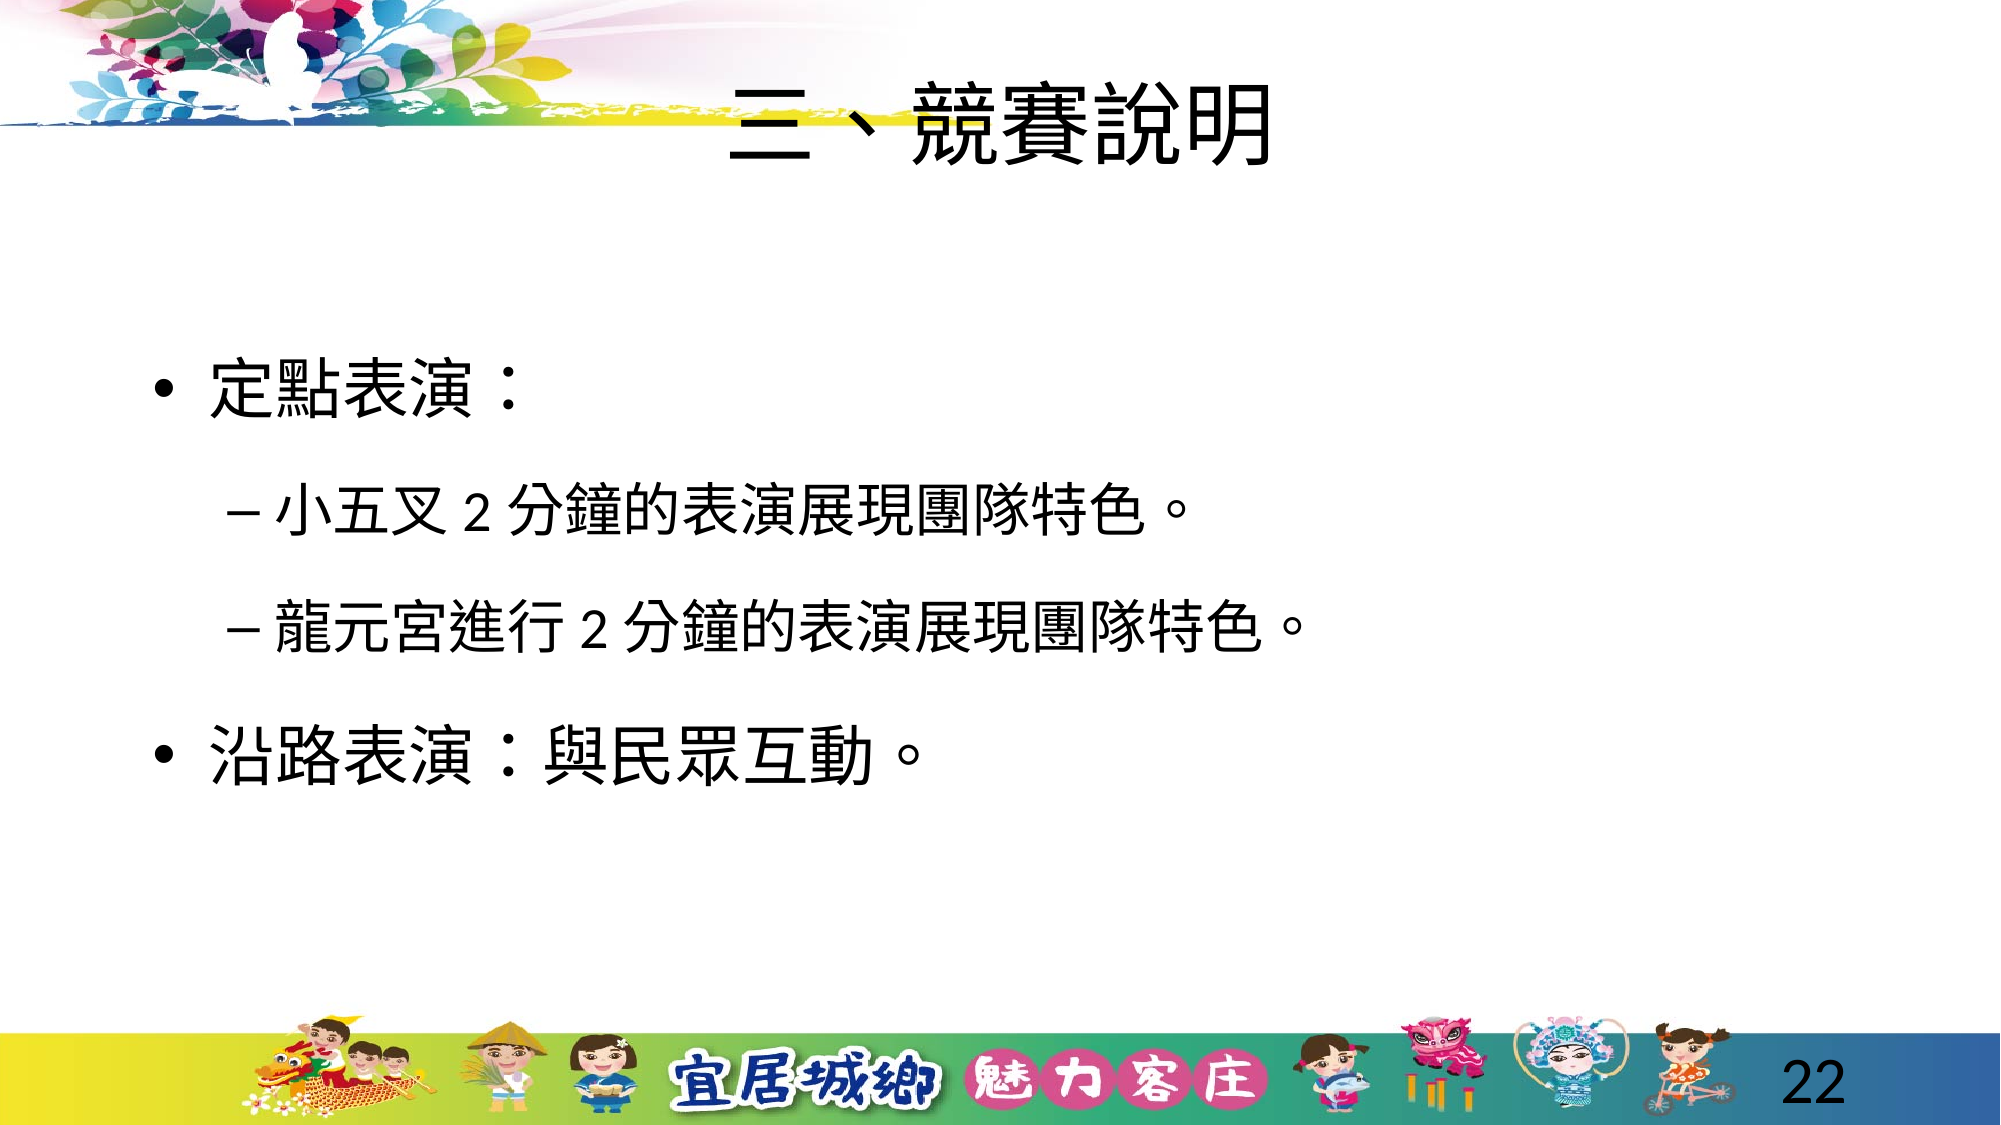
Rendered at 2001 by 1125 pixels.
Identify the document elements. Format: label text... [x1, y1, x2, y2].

title 三、競賽說明 [137, 59, 1863, 278]
picture [0, 0, 2000, 1125]
list 定點表演： 小五叉2分鐘的表演展現團隊特色。 龍元宮進行2分鐘的表演展現團隊特色。 沿路表演：與民眾互動。 [137, 299, 1863, 1014]
slide_number 22 [1412, 1029, 1863, 1090]
